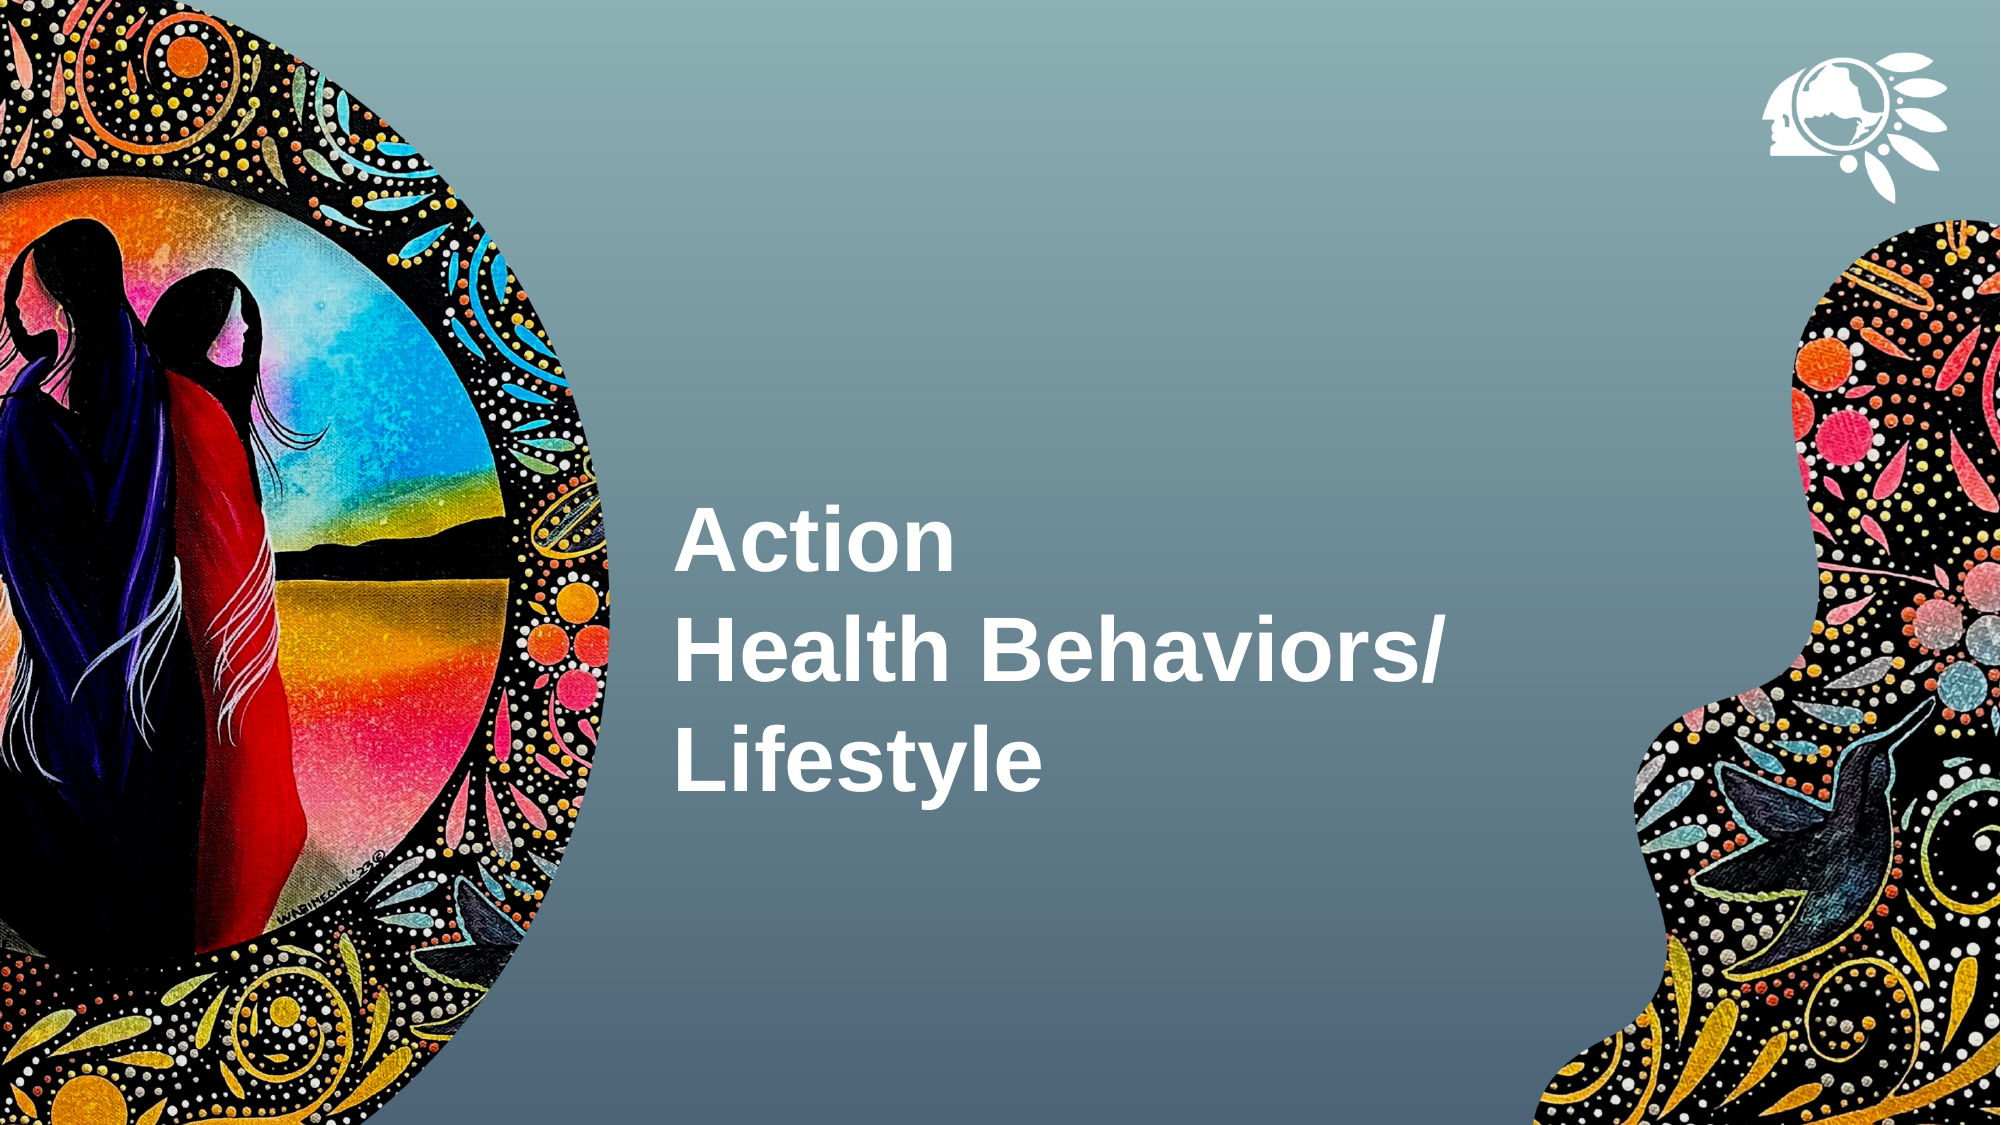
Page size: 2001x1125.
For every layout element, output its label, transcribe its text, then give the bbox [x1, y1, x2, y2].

picture [0, 0, 2000, 1125]
text_box Action Health Behaviors/ Lifestyle [658, 472, 1702, 818]
